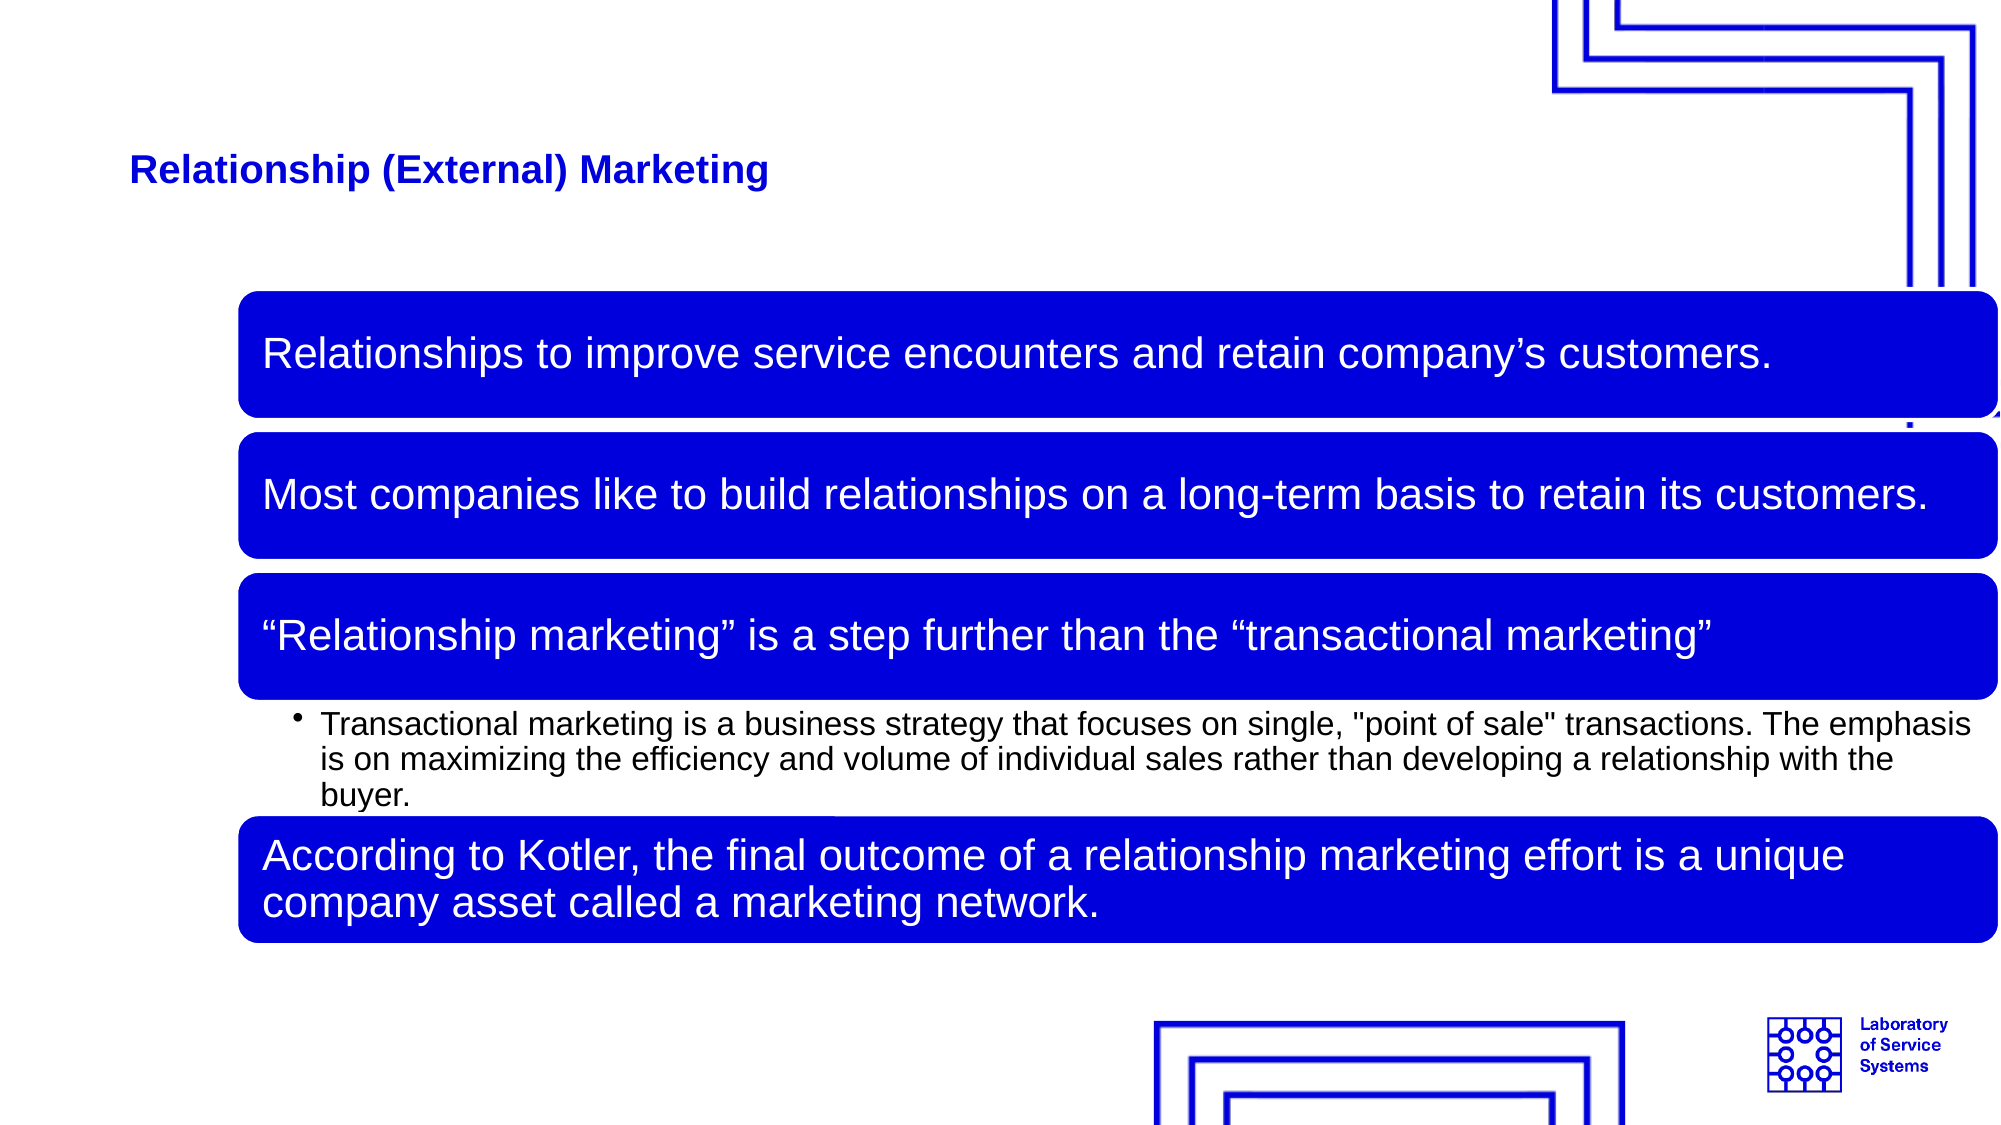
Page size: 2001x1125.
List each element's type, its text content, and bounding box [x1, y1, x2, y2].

picture [1148, 1015, 1633, 1125]
picture [1765, 1015, 1949, 1093]
title Relationship (External) Marketing [118, 118, 1883, 193]
picture [1544, 0, 2001, 458]
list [235, 277, 2000, 958]
